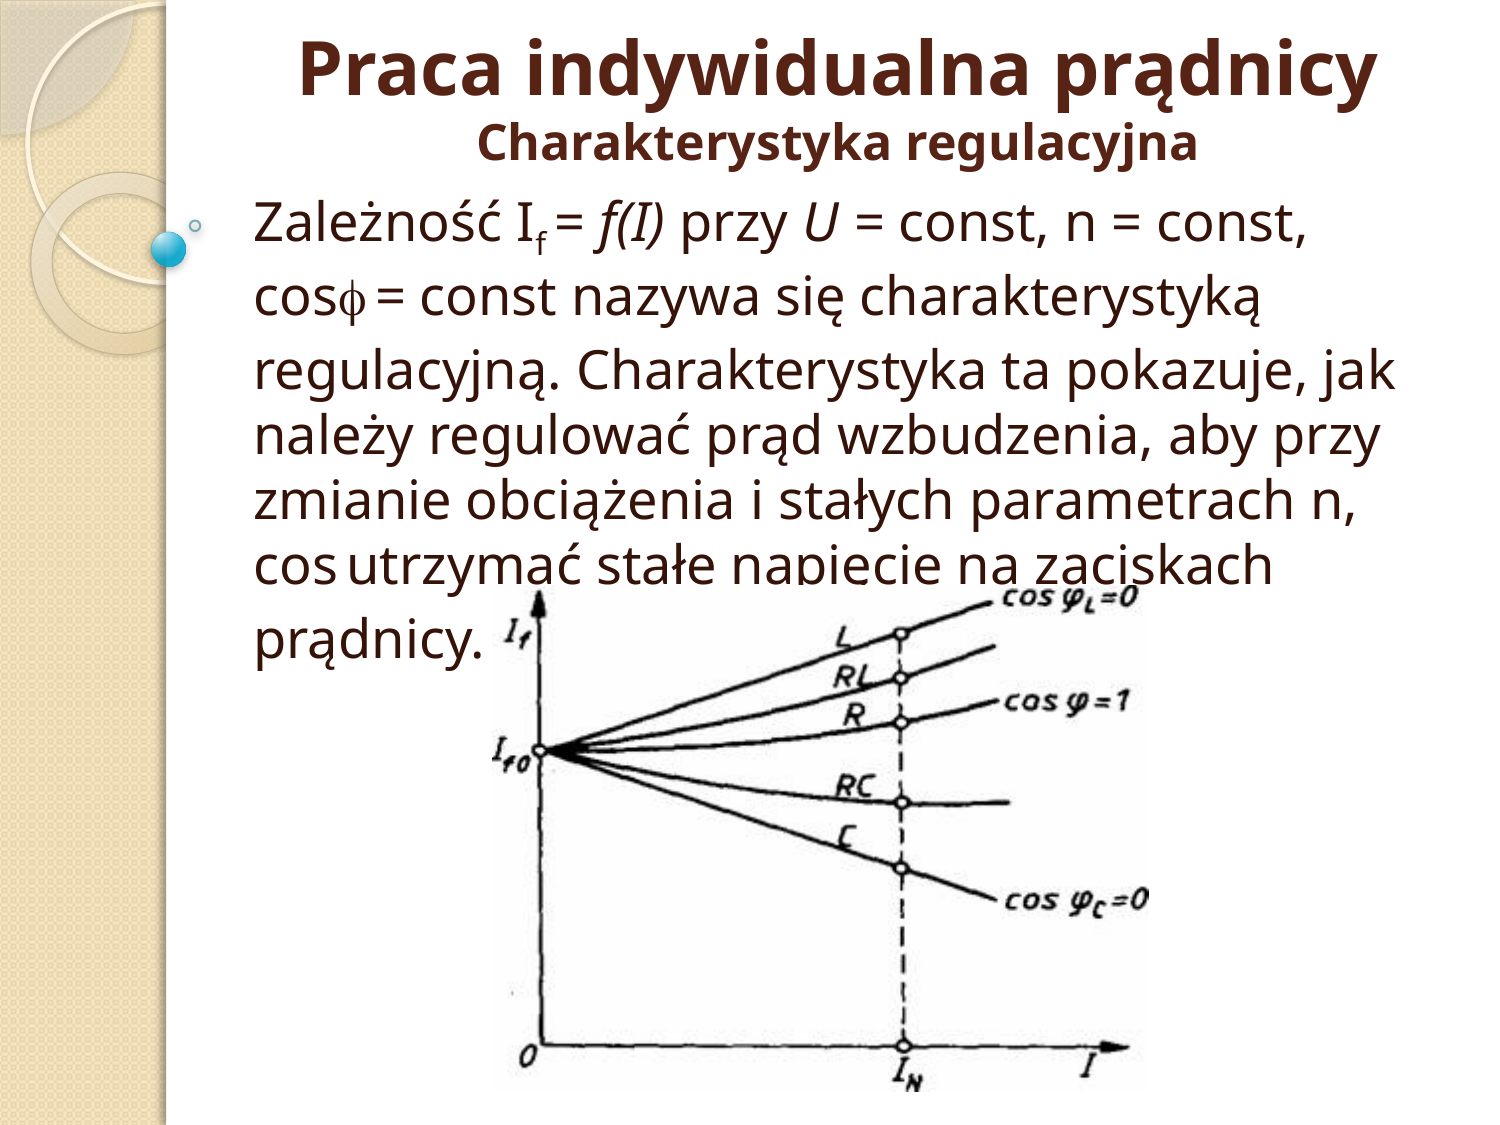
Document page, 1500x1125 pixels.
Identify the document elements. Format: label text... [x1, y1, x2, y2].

subtitle Zależność If = f(I) przy U = const, n = const, cosf = const nazywa się charakterystyką regulacyjną. Charakterystyka ta pokazuje, jak należy regulować prąd wzbudzenia, aby przy zmianie obciążenia i stałych parametrach n, cos utrzymać stałe napięcie na zaciskach prądnicy. [234, 240, 1418, 1055]
title Praca indywidualna prądnicy Charakterystyka regulacyjna [175, 93, 1500, 223]
subtitle Zależność If = f(I) przy U = const, n = const, cosf = const nazywa się charakterystyką regulacyjną. Charakterystyka ta pokazuje, jak należy regulować prąd wzbudzenia, aby przy zmianie obciążenia i stałych parametrach n, cos utrzymać stałe napięcie na zaciskach prądnicy. [234, 187, 1418, 238]
text_box [0, 0, 1500, 75]
picture [491, 585, 1149, 1092]
